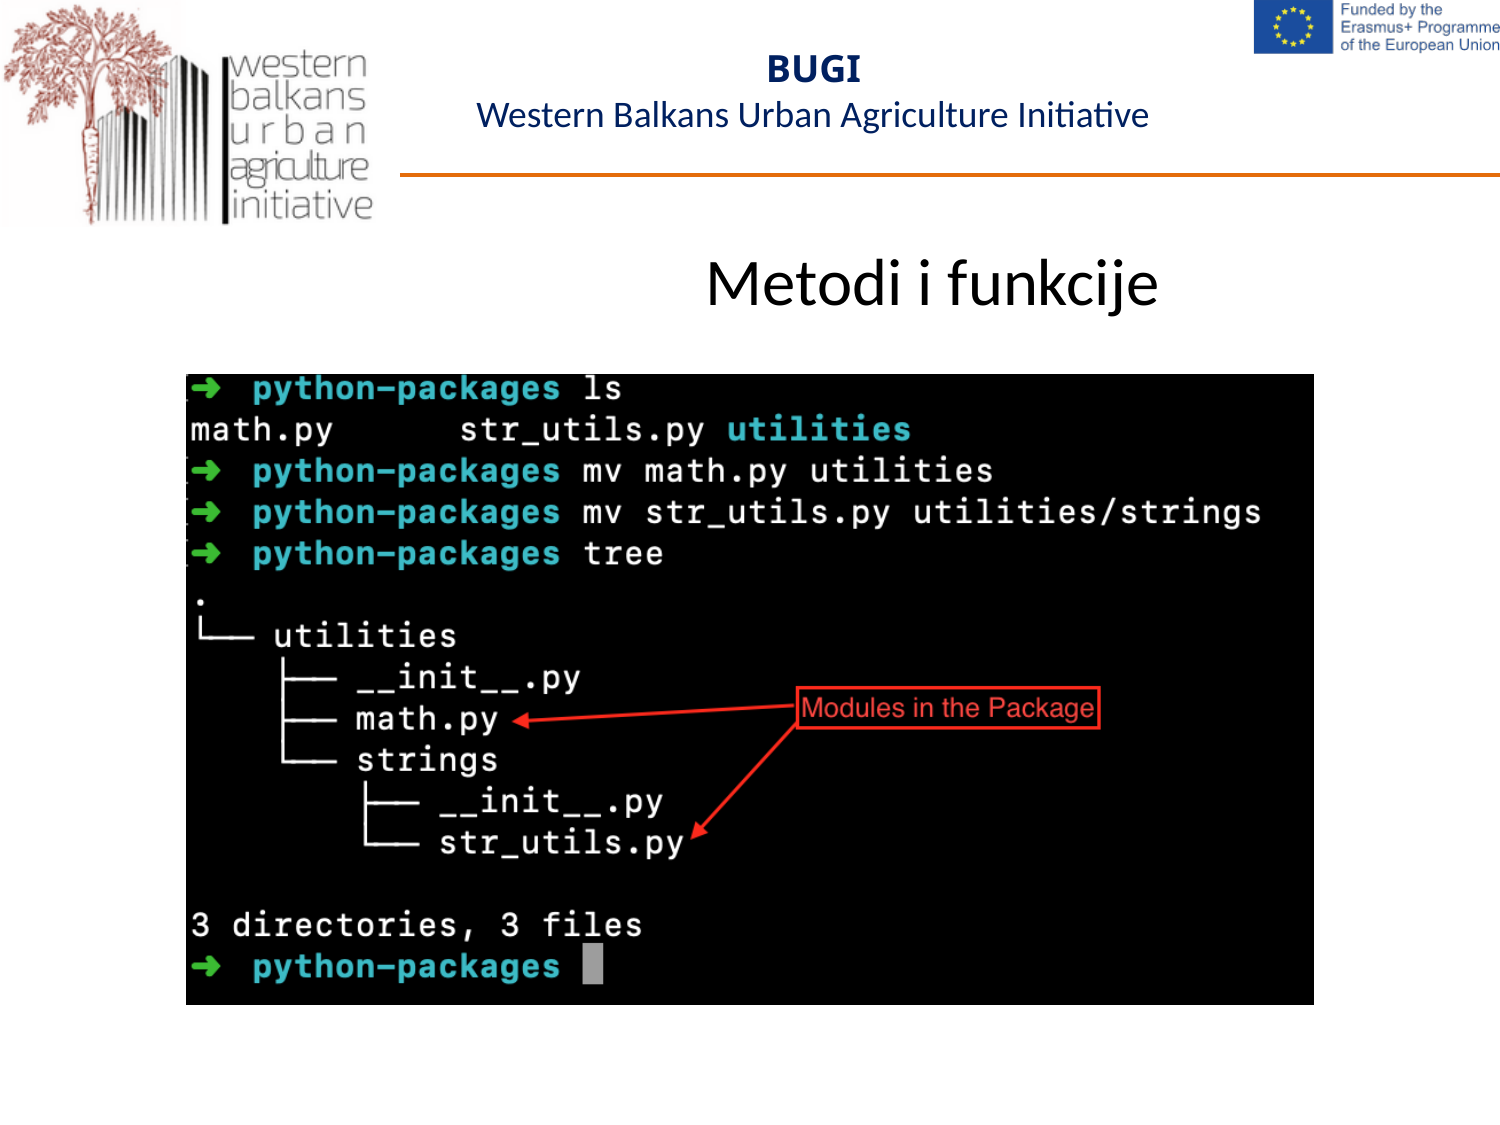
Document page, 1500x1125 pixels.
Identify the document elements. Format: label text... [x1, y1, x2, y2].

picture [1253, 0, 1500, 55]
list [186, 374, 1314, 1006]
title Metodi i funkcije [429, 185, 1436, 373]
picture [0, 0, 378, 227]
